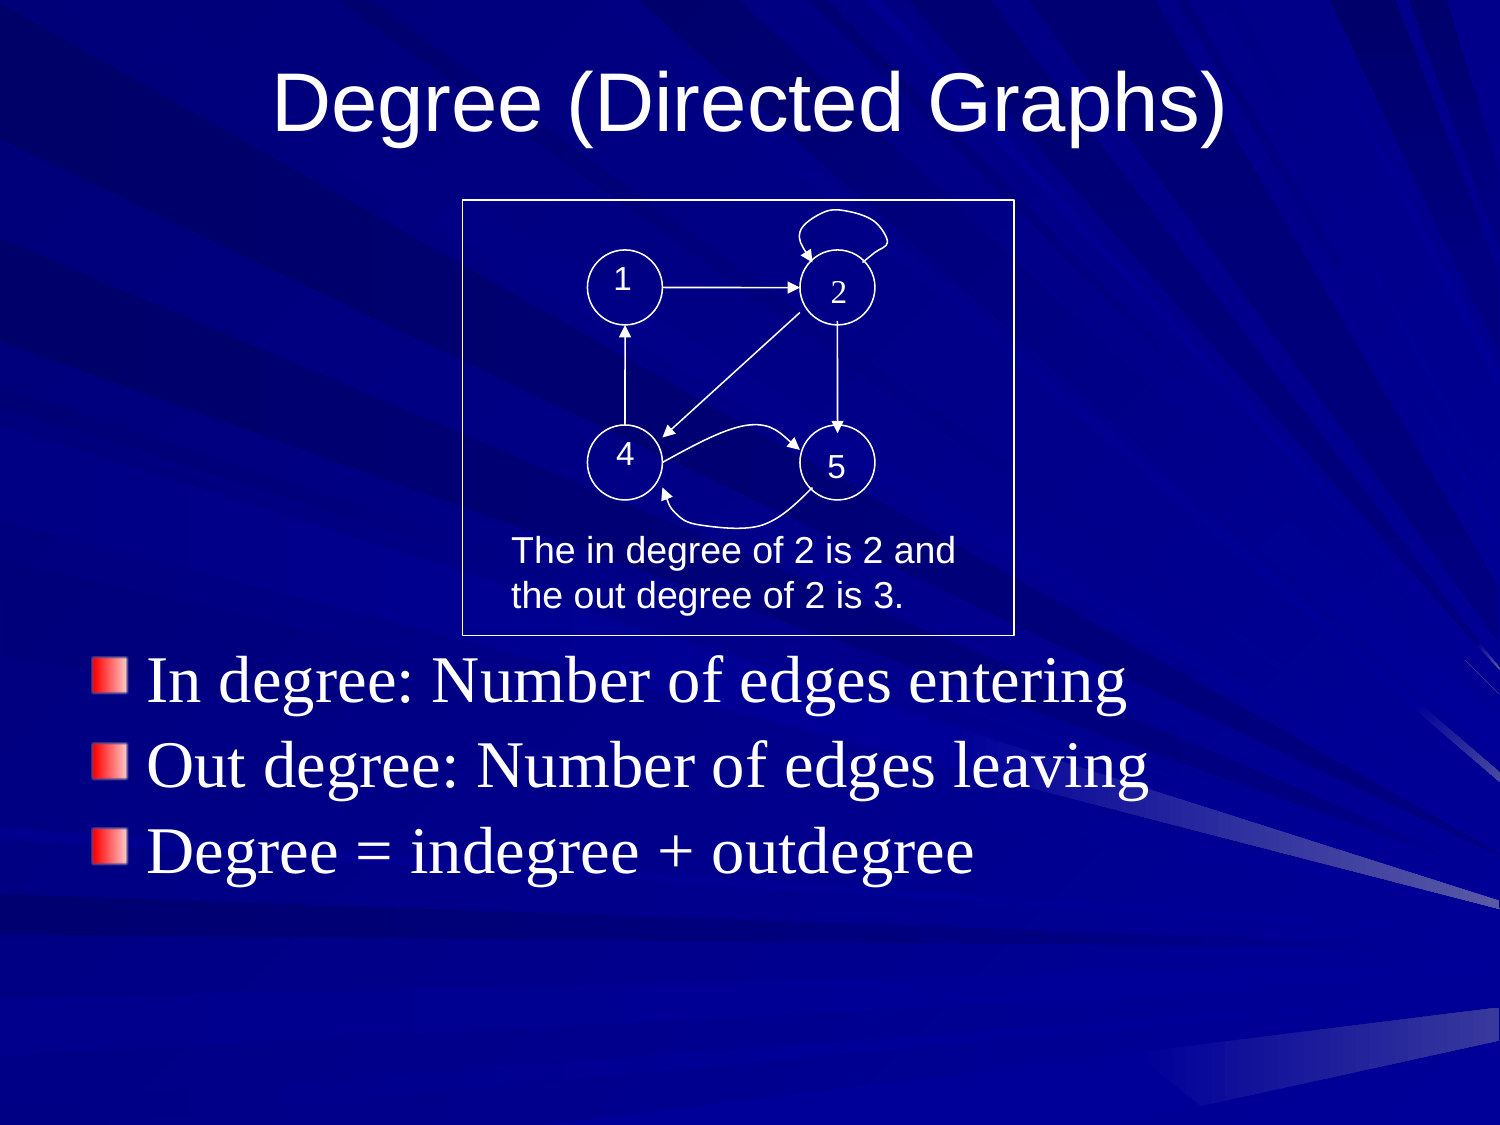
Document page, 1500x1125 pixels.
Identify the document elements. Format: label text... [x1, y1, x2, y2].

picture [90, 826, 132, 869]
picture [90, 655, 132, 698]
list In degree: Number of edges entering Out degree: Number of edges leaving Degree = indegree + outdegree [75, 637, 1425, 1006]
picture [90, 741, 132, 784]
title Degree (Directed Graphs) [0, 45, 1500, 150]
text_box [462, 199, 1014, 636]
